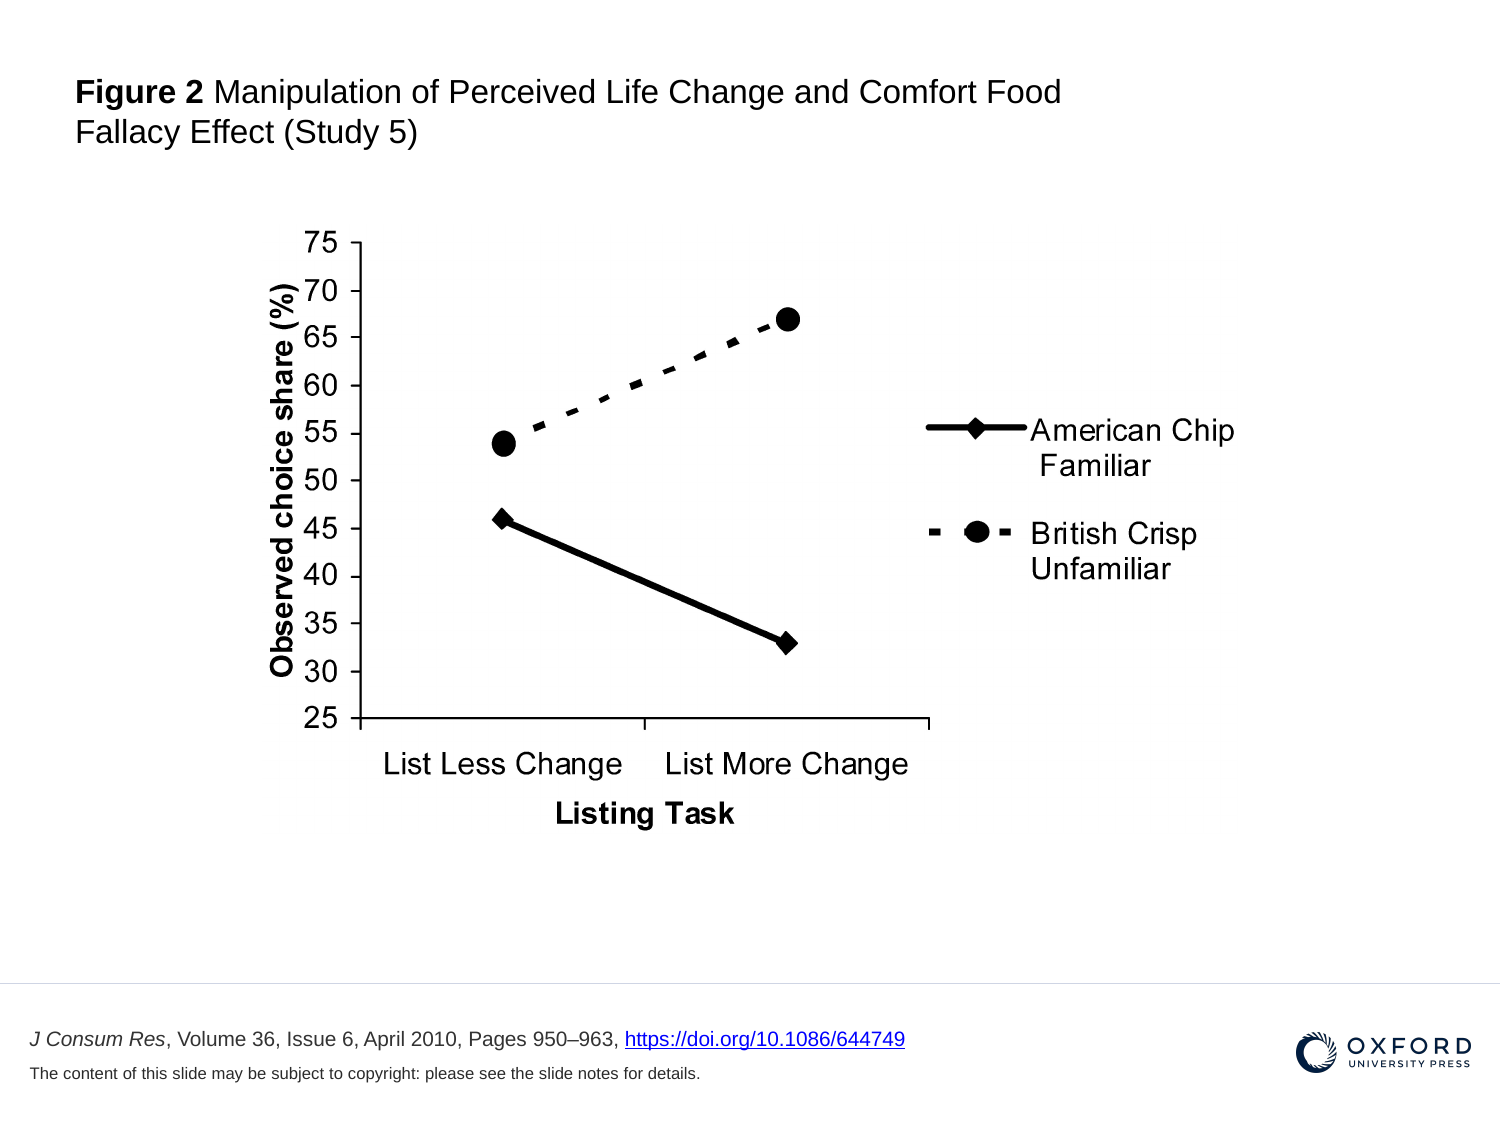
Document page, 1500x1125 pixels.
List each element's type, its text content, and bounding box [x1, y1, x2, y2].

footer J Consum Res, Volume 36, Issue 6, April 2010, Pages 950–963, https://doi.org/10.1086/644749 The content of this slide may be subject to copyright: please see the slide notes for details. [0, 983, 1260, 1125]
picture [262, 224, 1238, 834]
picture [1296, 1032, 1471, 1073]
title Figure 2 Manipulation of Perceived Life Change and Comfort Food Fallacy Effect (Study 5) [75, 69, 1078, 171]
